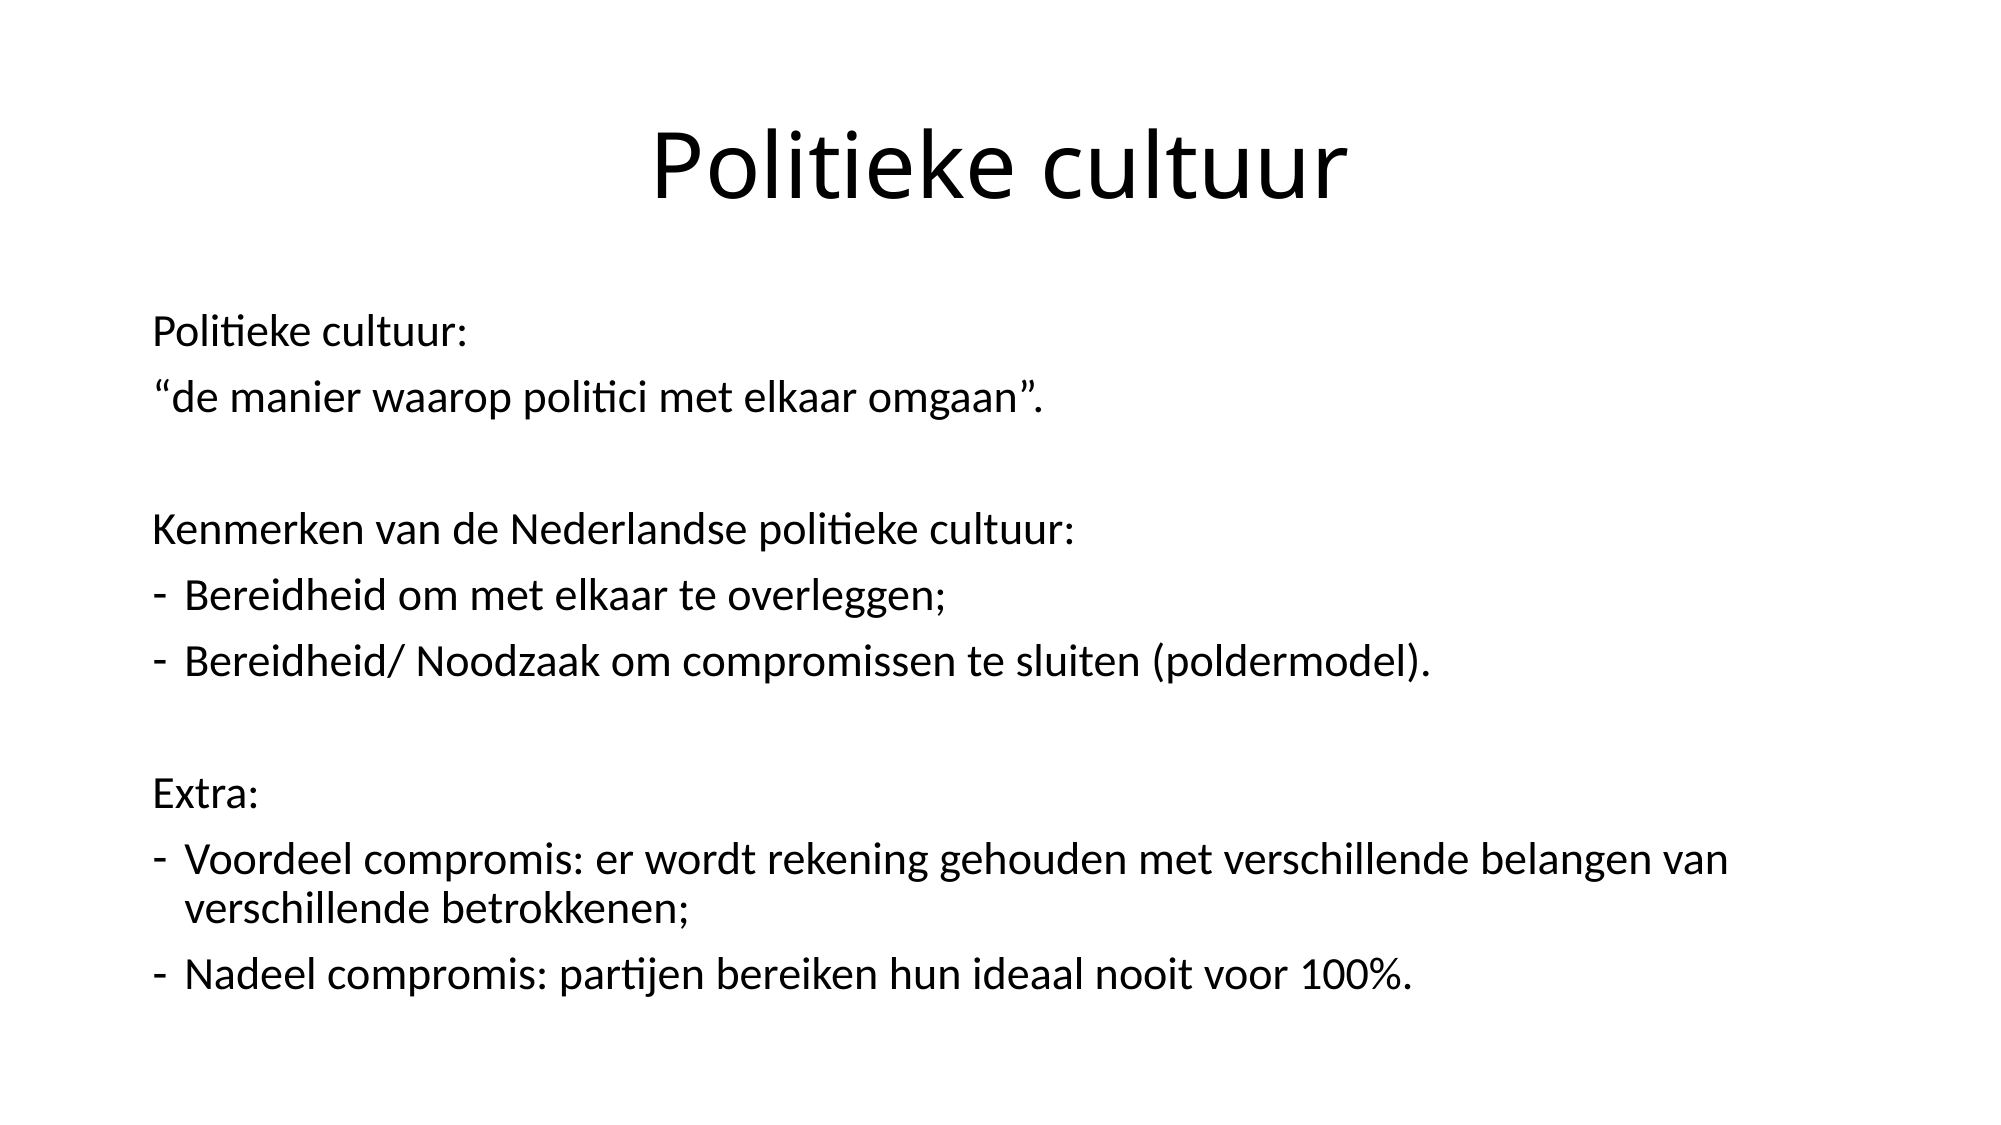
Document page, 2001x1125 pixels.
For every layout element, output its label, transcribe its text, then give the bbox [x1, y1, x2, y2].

list Politieke cultuur: “de manier waarop politici met elkaar omgaan”. Kenmerken van de Nederlandse politieke cultuur: Bereidheid om met elkaar te overleggen; Bereidheid/ Noodzaak om compromissen te sluiten (poldermodel). Extra: Voordeel compromis: er wordt rekening gehouden met verschillende belangen van verschillende betrokkenen; Nadeel compromis: partijen bereiken hun ideaal nooit voor 100%. [137, 299, 1863, 1014]
title Politieke cultuur [137, 59, 1863, 278]
